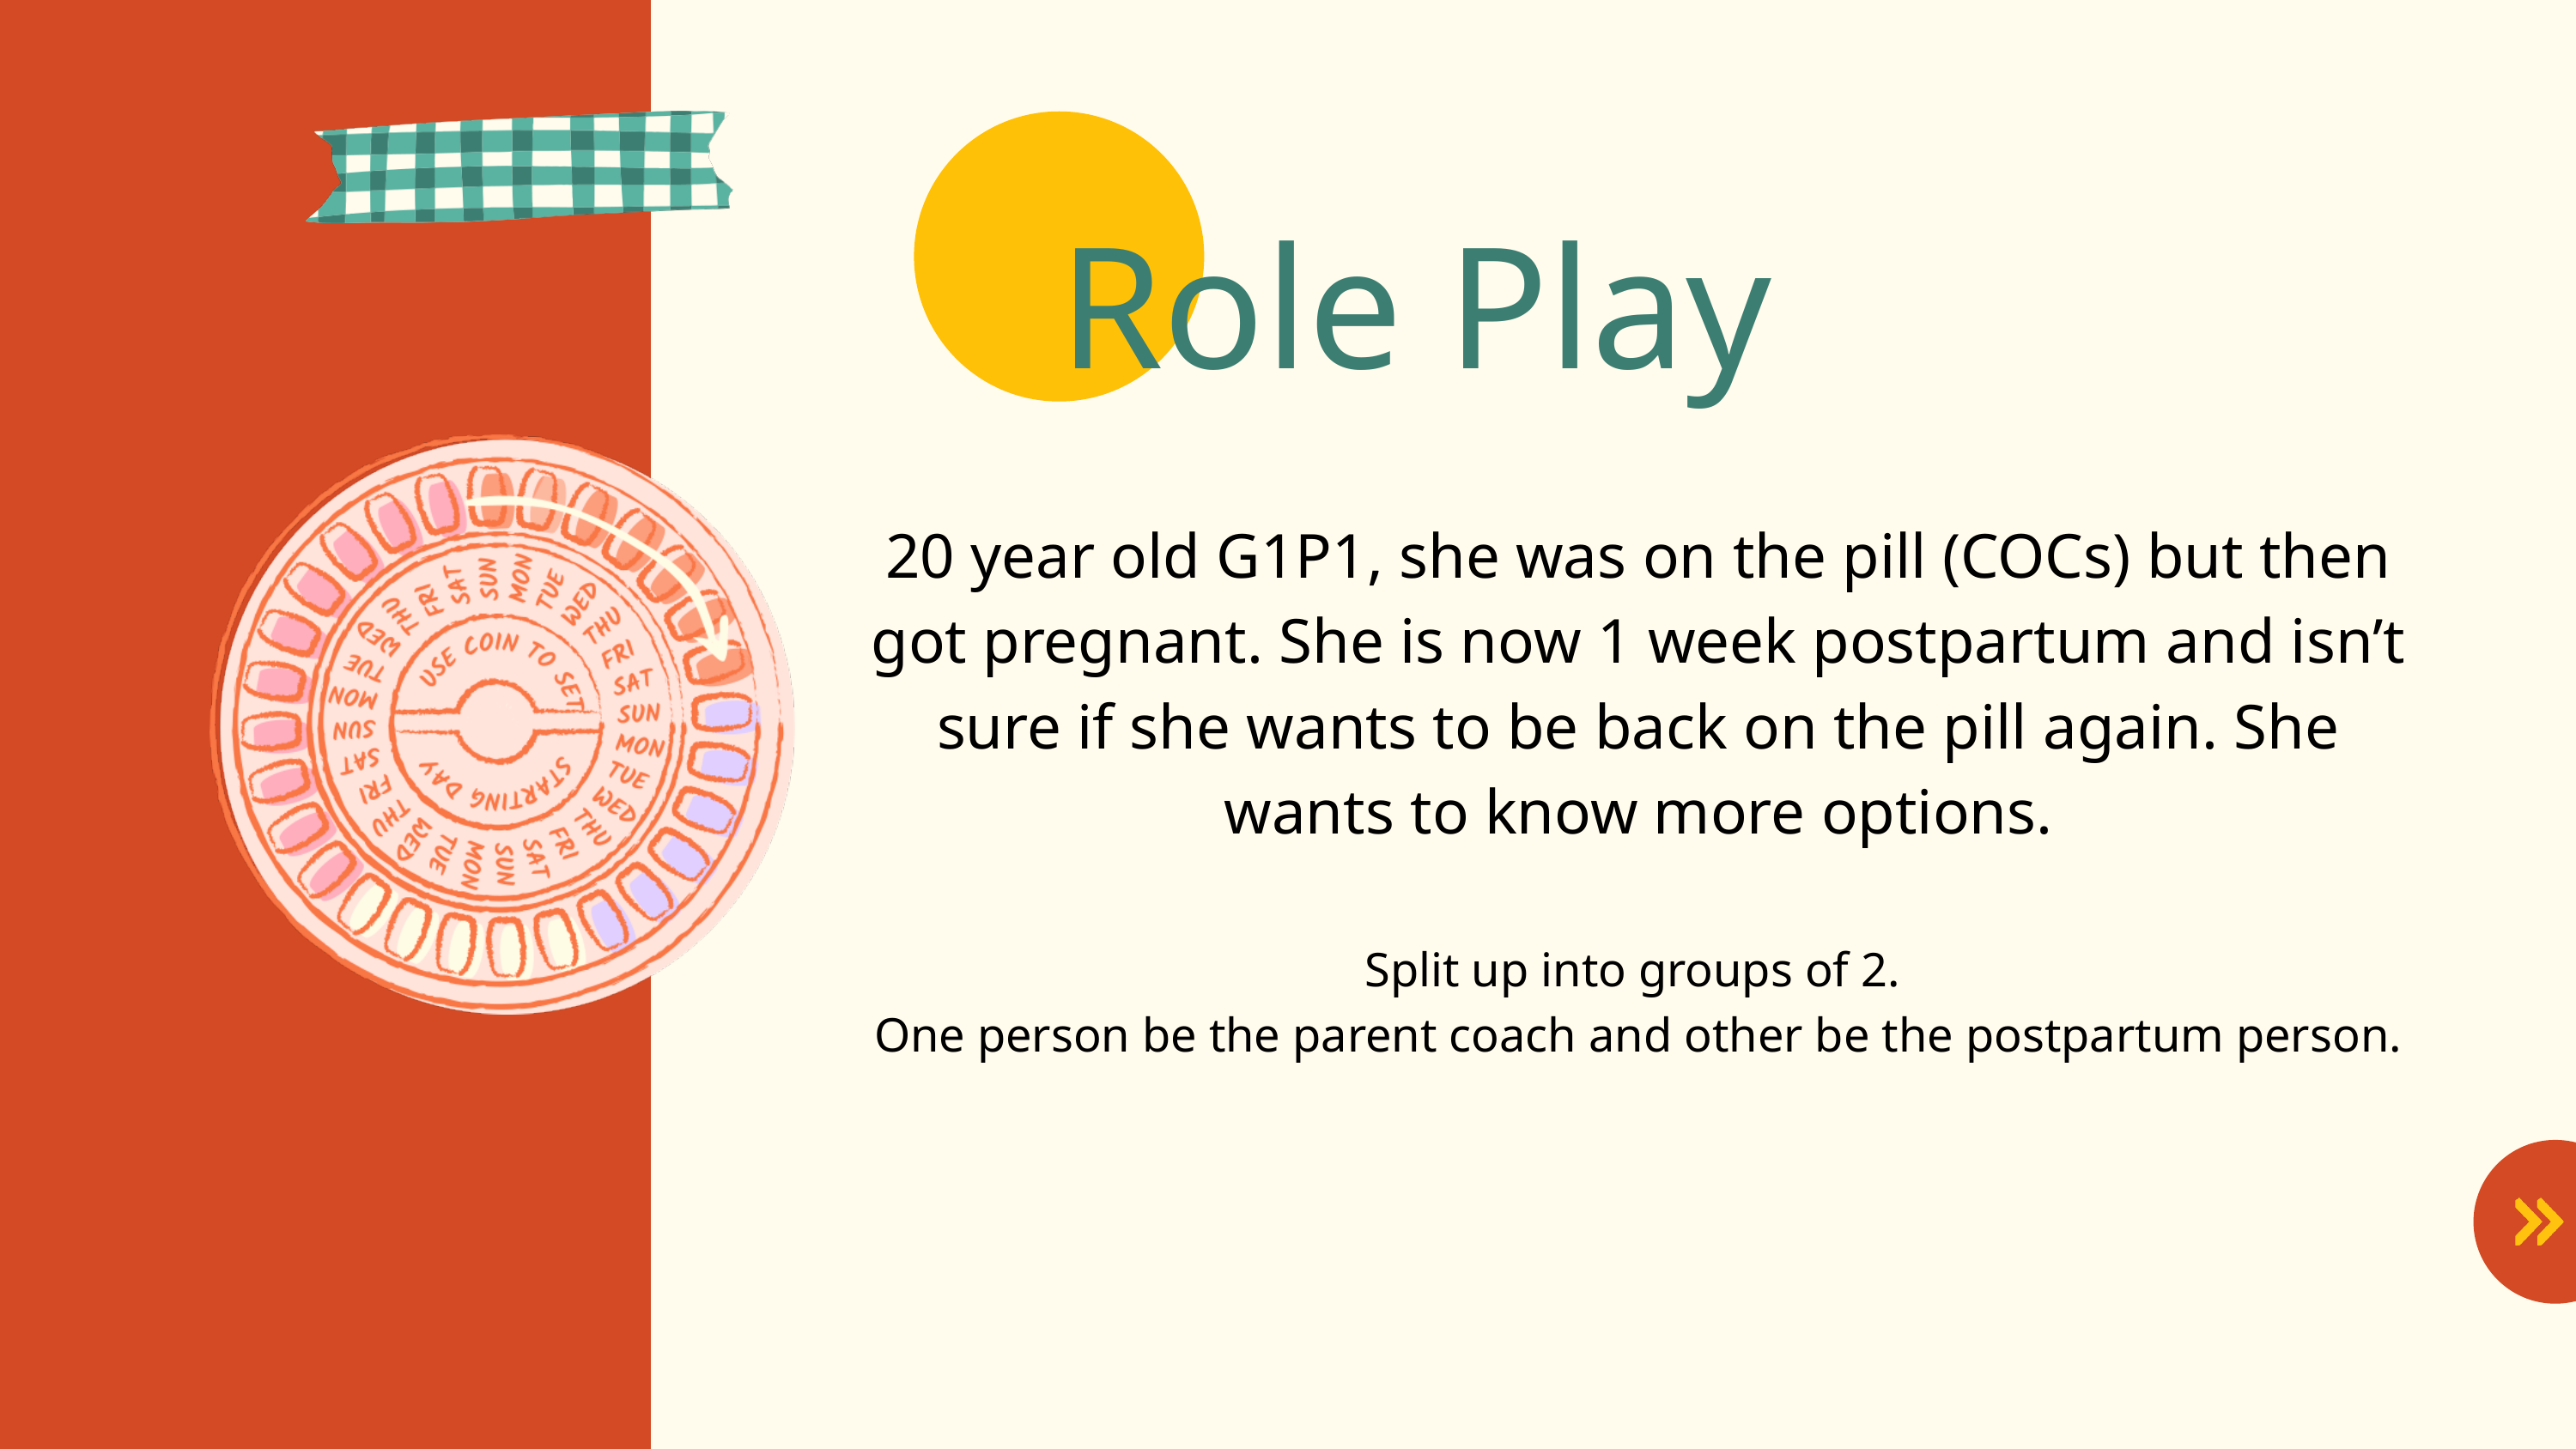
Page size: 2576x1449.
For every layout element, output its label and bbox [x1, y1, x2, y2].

text_box [2473, 1139, 2576, 1304]
text_box [210, 434, 646, 1015]
text_box [651, 0, 2576, 1449]
text_box [914, 111, 1205, 402]
text_box [305, 111, 646, 223]
